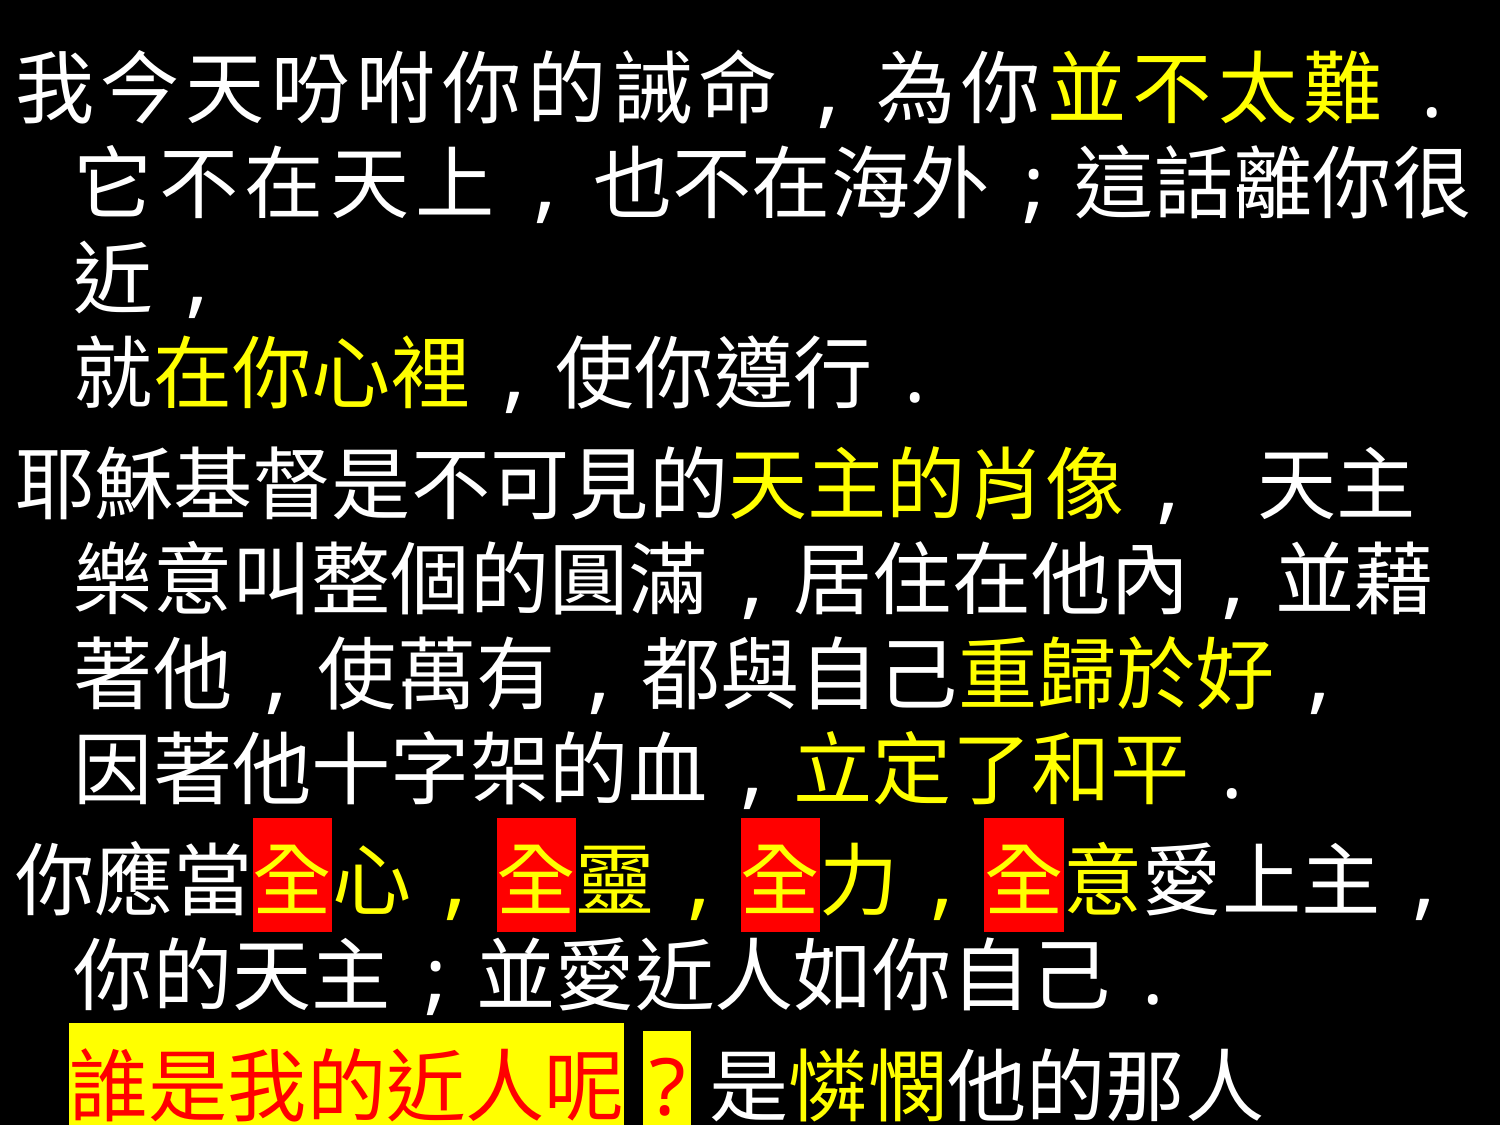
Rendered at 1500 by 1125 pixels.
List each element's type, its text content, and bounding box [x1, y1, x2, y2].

subtitle 我今天吩咐你的誡命,為你並不太難.它不在天上,也不在海外;這話離你很近, 就在你心裡,使你遵行. 耶穌基督是不可見的天主的肖像, 天主樂意叫整個的圓滿,居住在他內,並藉著他,使萬有,都與自己重歸於好, 因著他十字架的血,立定了和平. 你應當全心,全靈,全力,全意愛上主,你的天主;並愛近人如你自己. 誰是我的近人呢?是憐憫他的那人 [0, 30, 1500, 1125]
